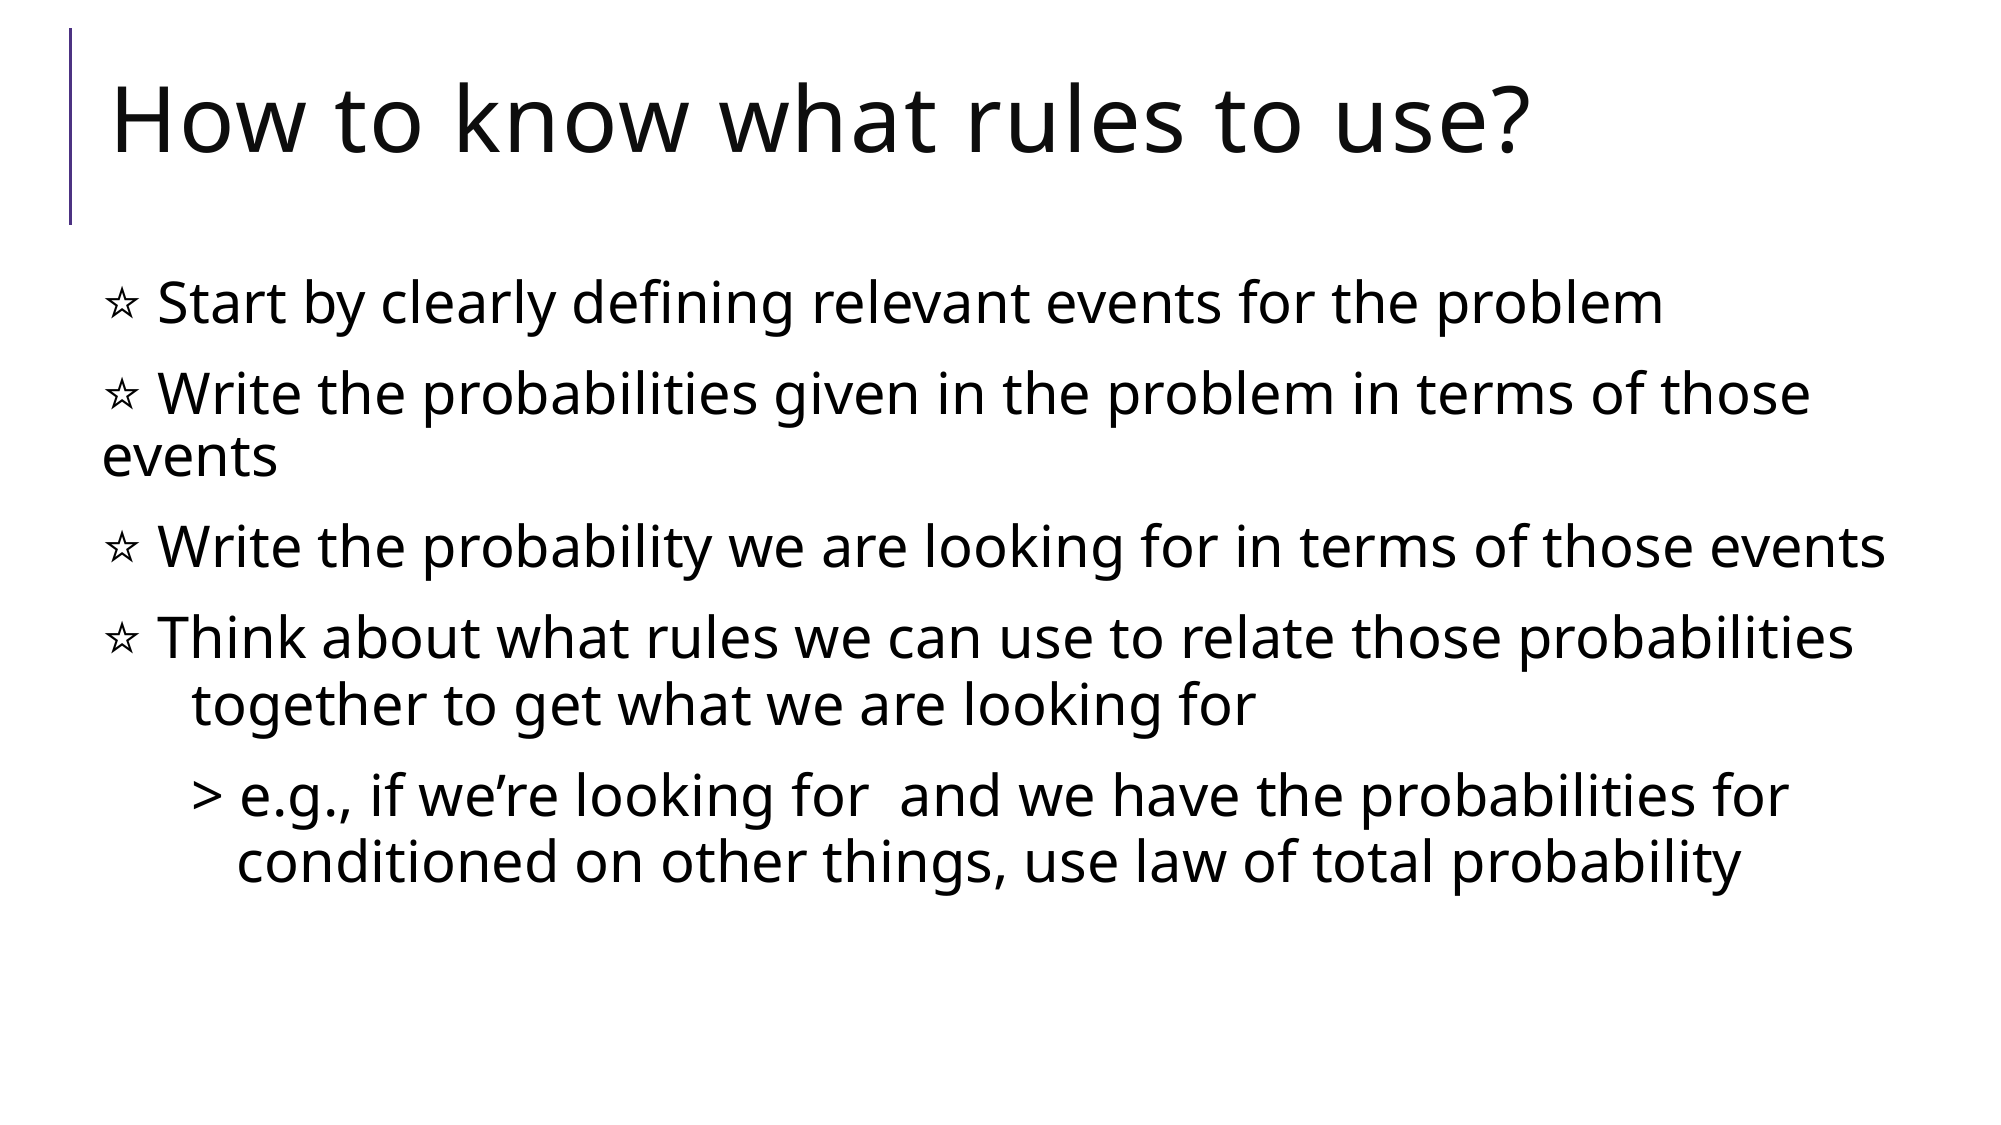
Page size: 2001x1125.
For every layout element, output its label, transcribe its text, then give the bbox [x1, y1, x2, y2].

title How to know what rules to use? [94, 43, 1930, 210]
